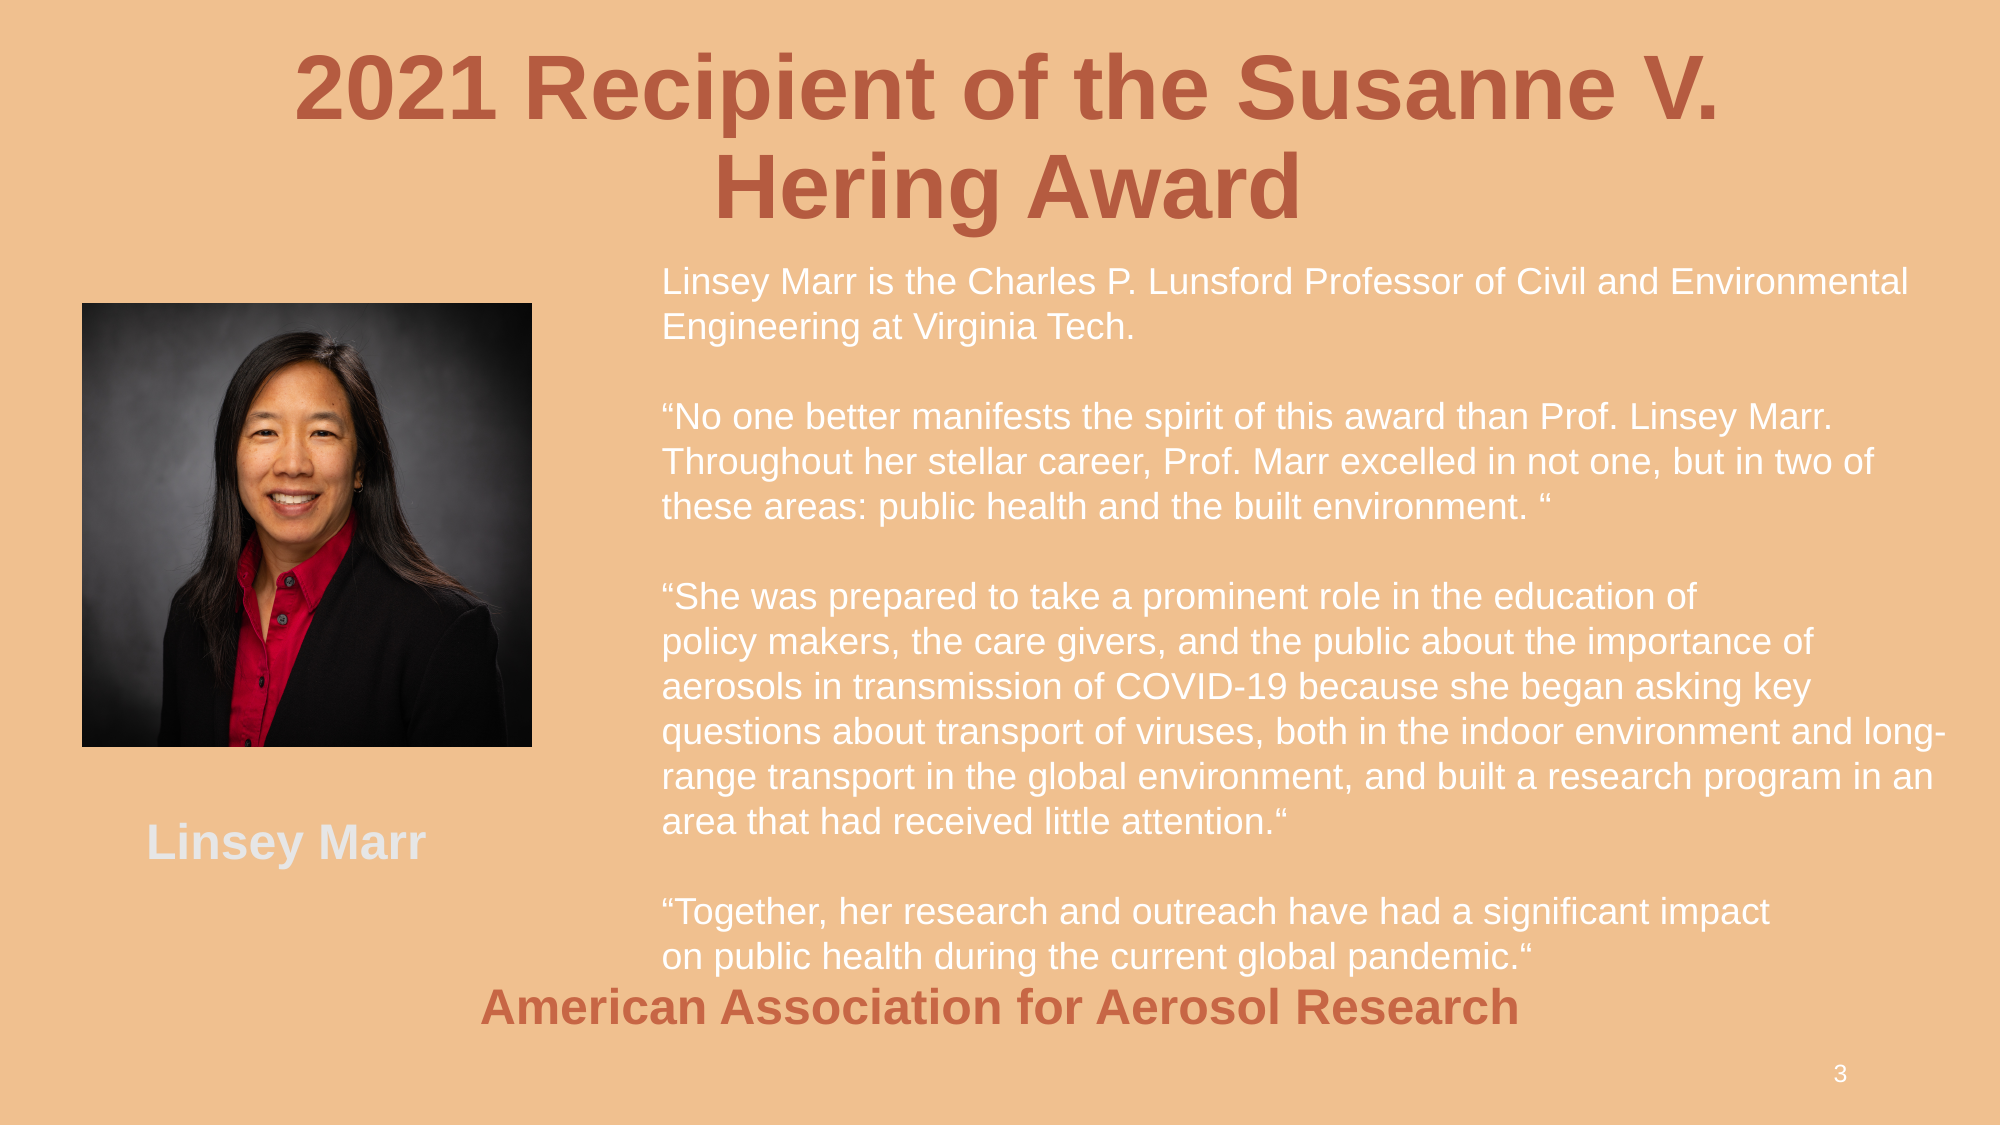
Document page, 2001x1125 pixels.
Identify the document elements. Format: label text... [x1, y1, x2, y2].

slide_number 3 [1412, 1042, 1863, 1103]
text_box Linsey Marr is the Charles P. Lunsford Professor of Civil and Environmental Engineering at Virginia Tech. “No one better manifests the spirit of this award than Prof. Linsey Marr. Throughout her stellar career, Prof. Marr excelled in not one, but in two of these areas: public health and the built environment. “ “She was prepared to take a prominent role in the education of policy makers, the care givers, and the public about the importance of aerosols in transmission of COVID-19 because she began asking key questions about transport of viruses, both in the indoor environment and long-range transport in the global environment, and built a research program in an area that had received little attention.“ “Together, her research and outreach have had a significant impact on public health during the current global pandemic.“ [646, 249, 1978, 1030]
text_box American Association for Aerosol Research [464, 966, 1536, 1042]
title 2021 Recipient of the Susanne V. Hering Award [155, 30, 1863, 248]
text_box Linsey Marr [131, 802, 442, 877]
picture [81, 303, 532, 747]
